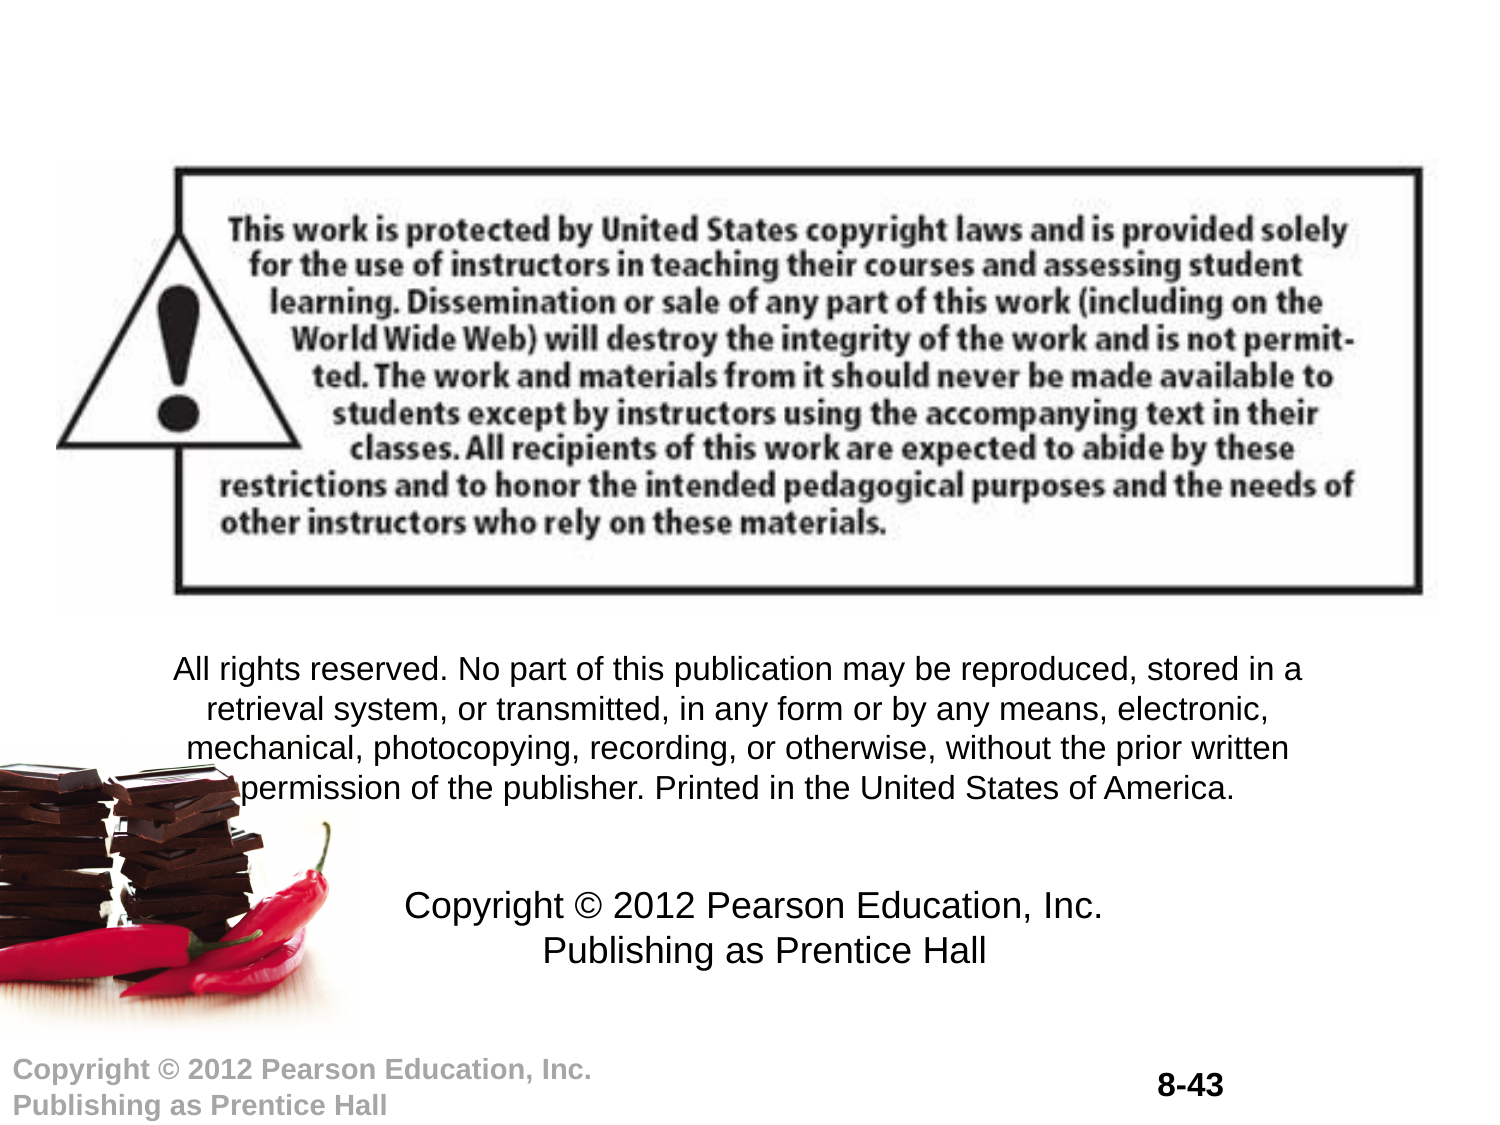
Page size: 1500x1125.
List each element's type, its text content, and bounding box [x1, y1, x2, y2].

text_box Copyright © 2012 Pearson Education, Inc. Publishing as Prentice Hall [121, 873, 1409, 979]
text_box All rights reserved. No part of this publication may be reproduced, stored in a retrieval system, or transmitted, in any form or by any means, electronic, mechanical, photocopying, recording, or otherwise, without the prior written permission of the publisher. Printed in the United States of America. [116, 639, 1362, 814]
picture [0, 737, 361, 1038]
picture [55, 159, 1439, 611]
